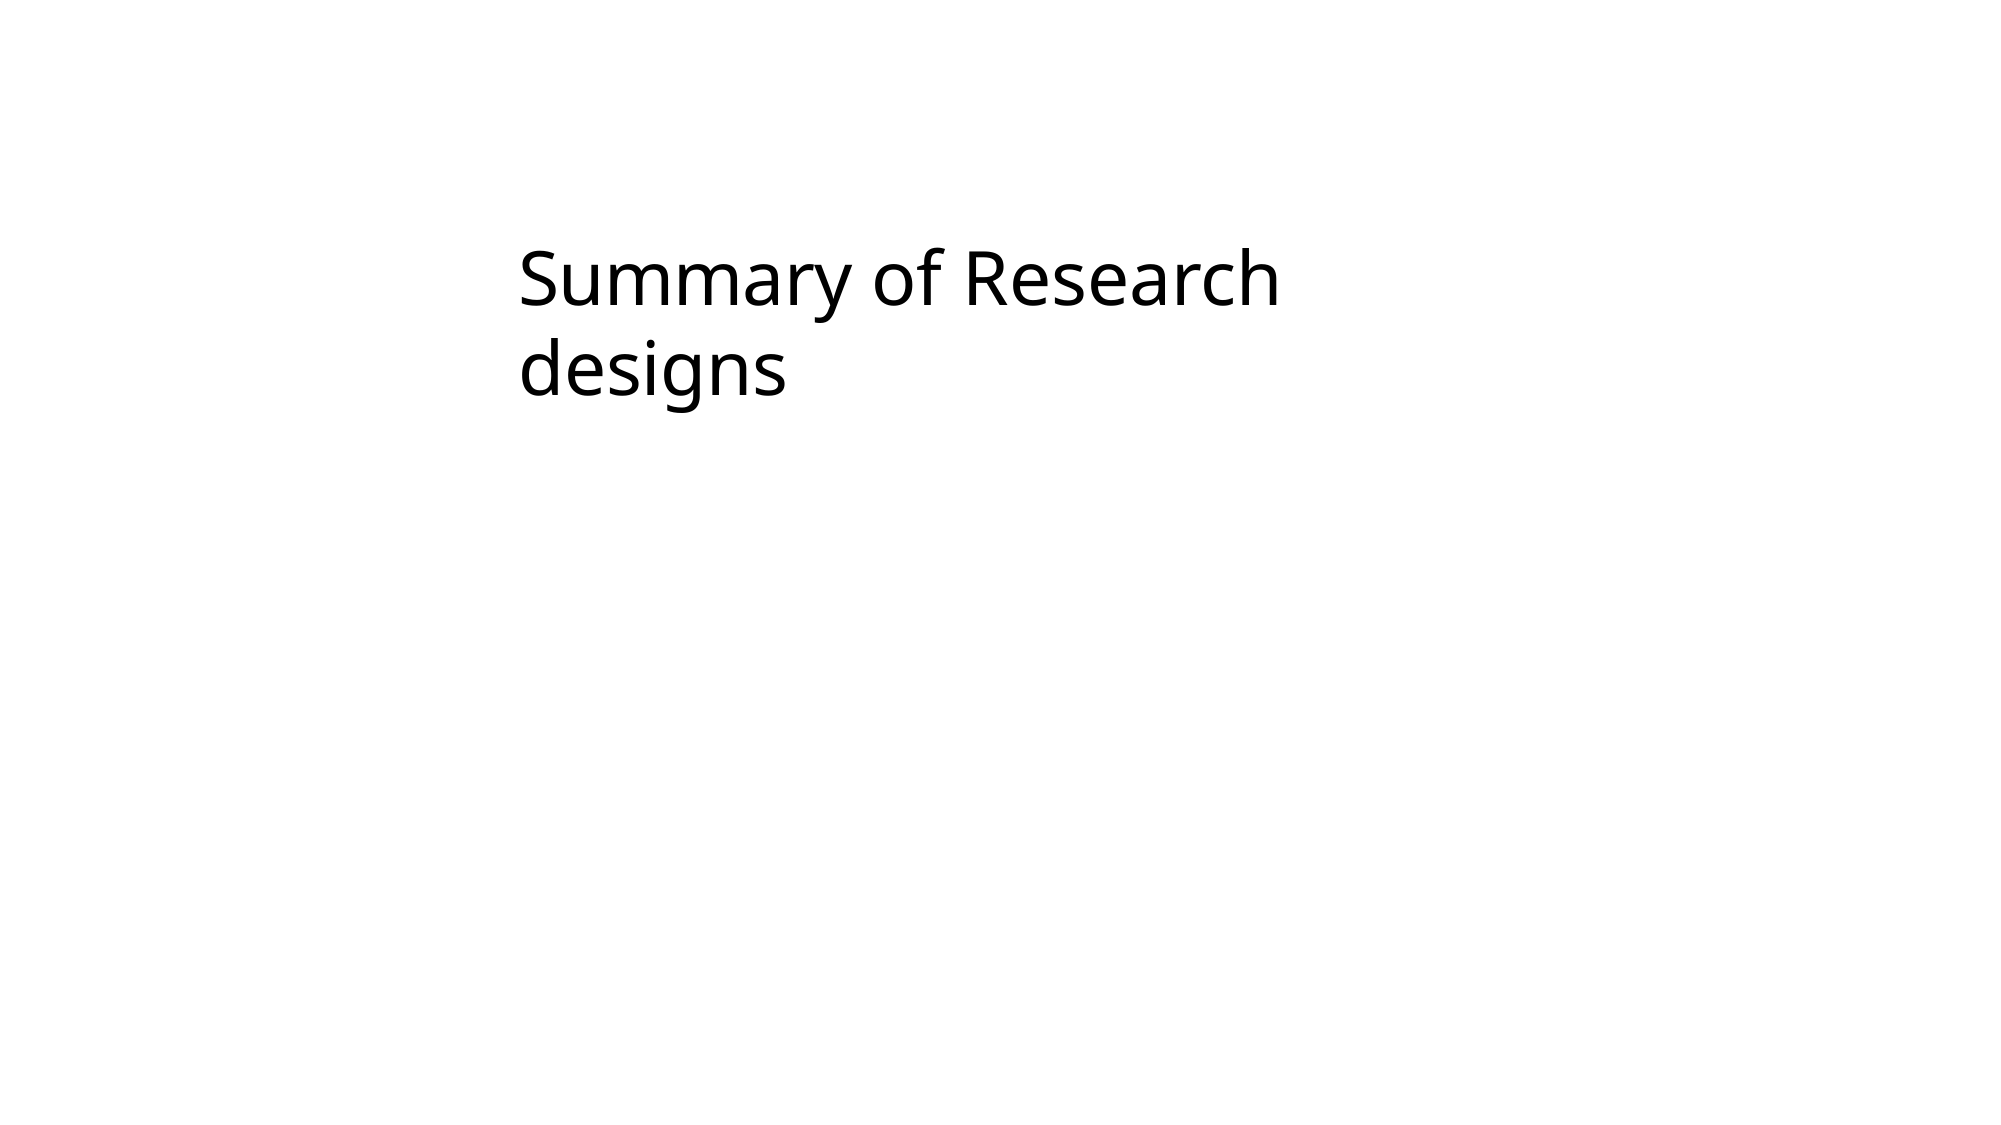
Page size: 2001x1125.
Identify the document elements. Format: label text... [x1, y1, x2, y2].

title Summary of Research designs [515, 223, 1484, 414]
